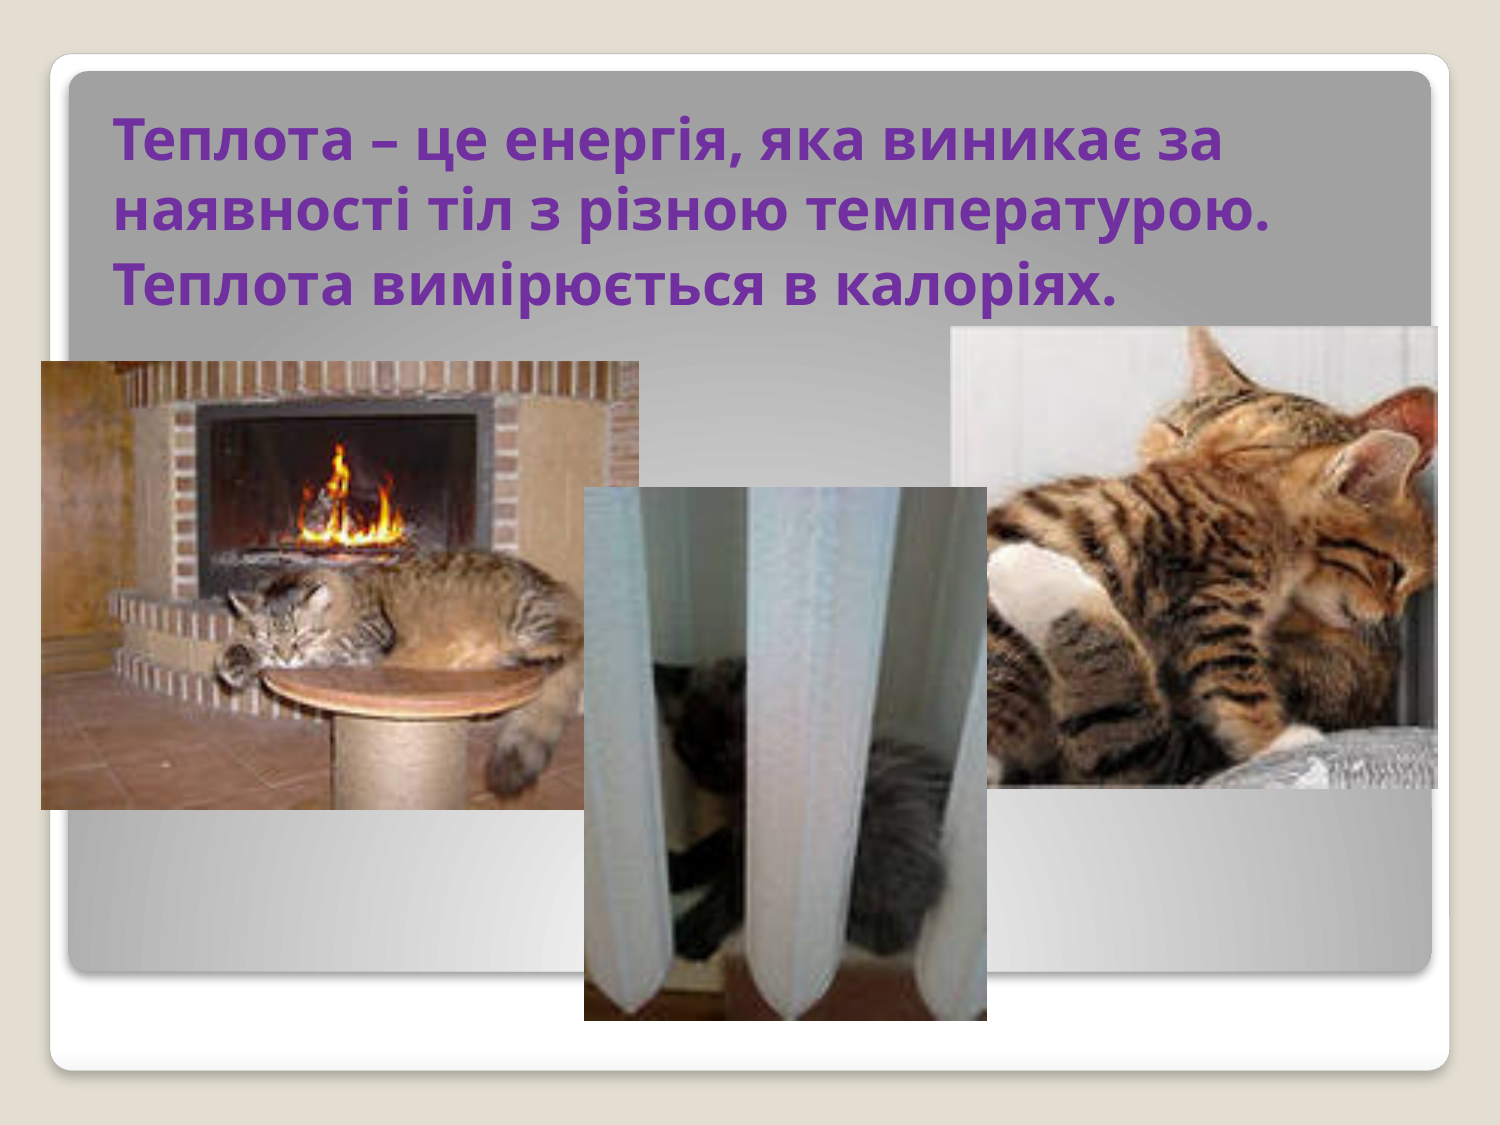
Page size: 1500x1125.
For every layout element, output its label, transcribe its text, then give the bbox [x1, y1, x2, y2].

list Теплота – це енергія, яка виникає за наявності тіл з різною температурою. Теплота вимірюється в калоріях. [82, 86, 1426, 485]
picture [40, 326, 1438, 1021]
